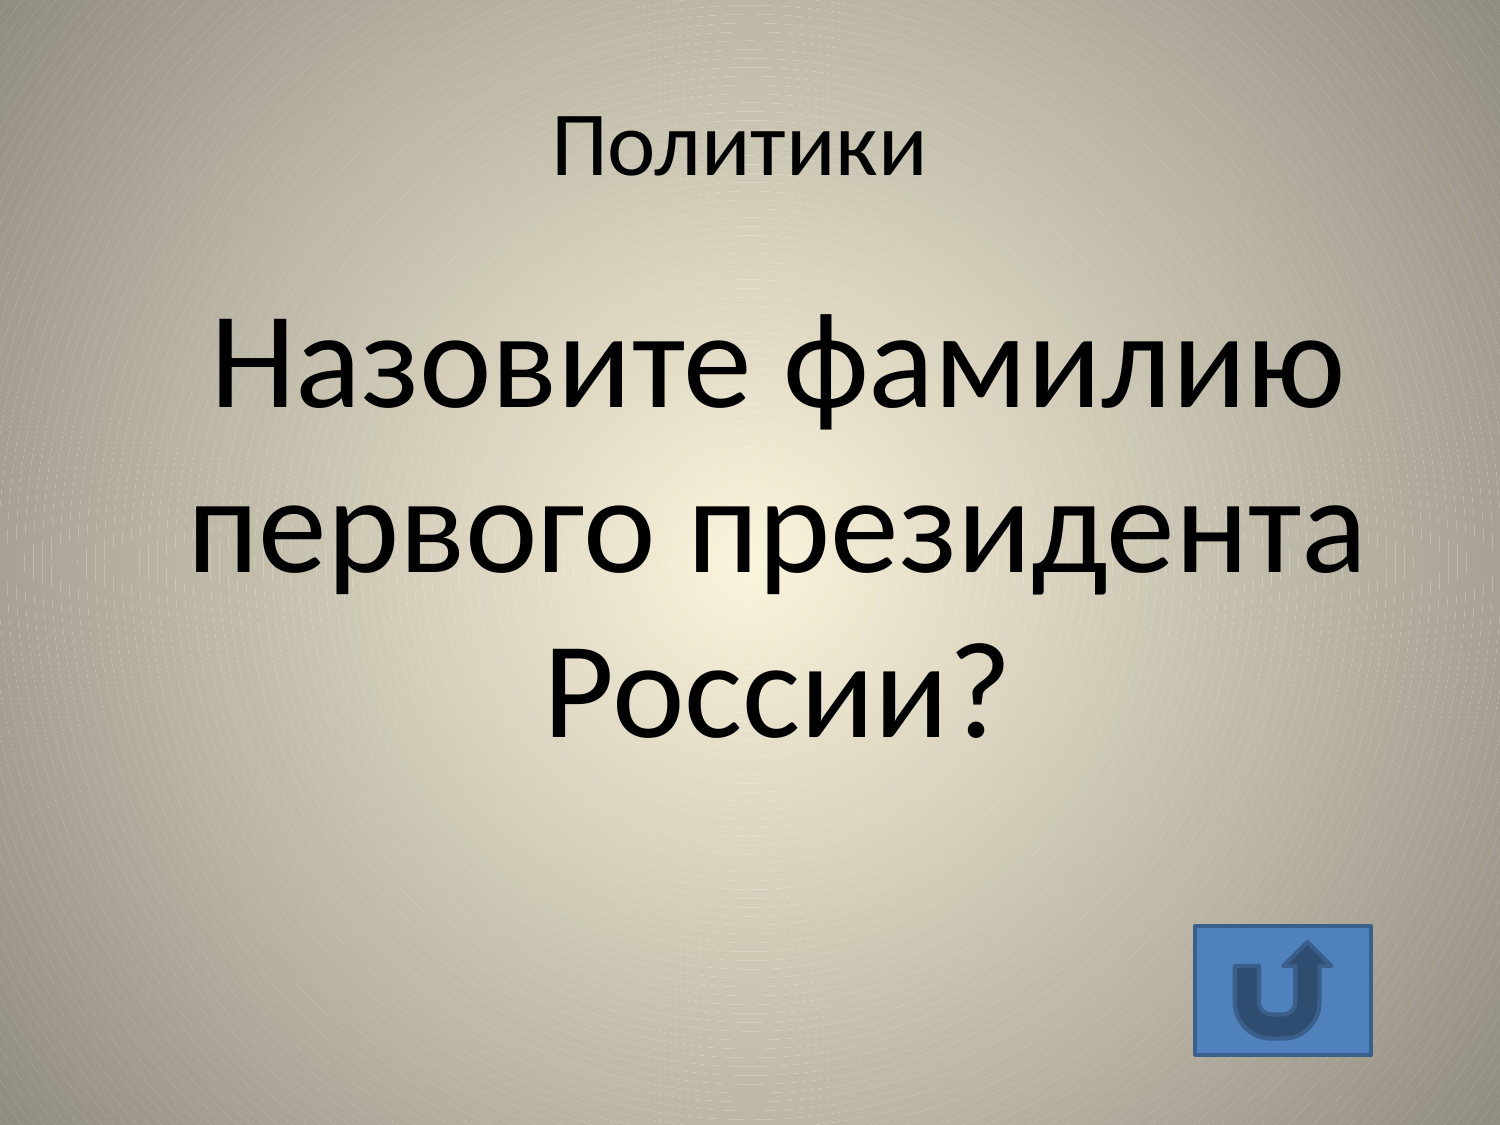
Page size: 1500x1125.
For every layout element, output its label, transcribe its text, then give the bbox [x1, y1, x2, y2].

text_box [1193, 924, 1373, 1057]
title Политики [75, 45, 1425, 233]
list Назовите фамилию первого президента России? [75, 262, 1425, 1005]
